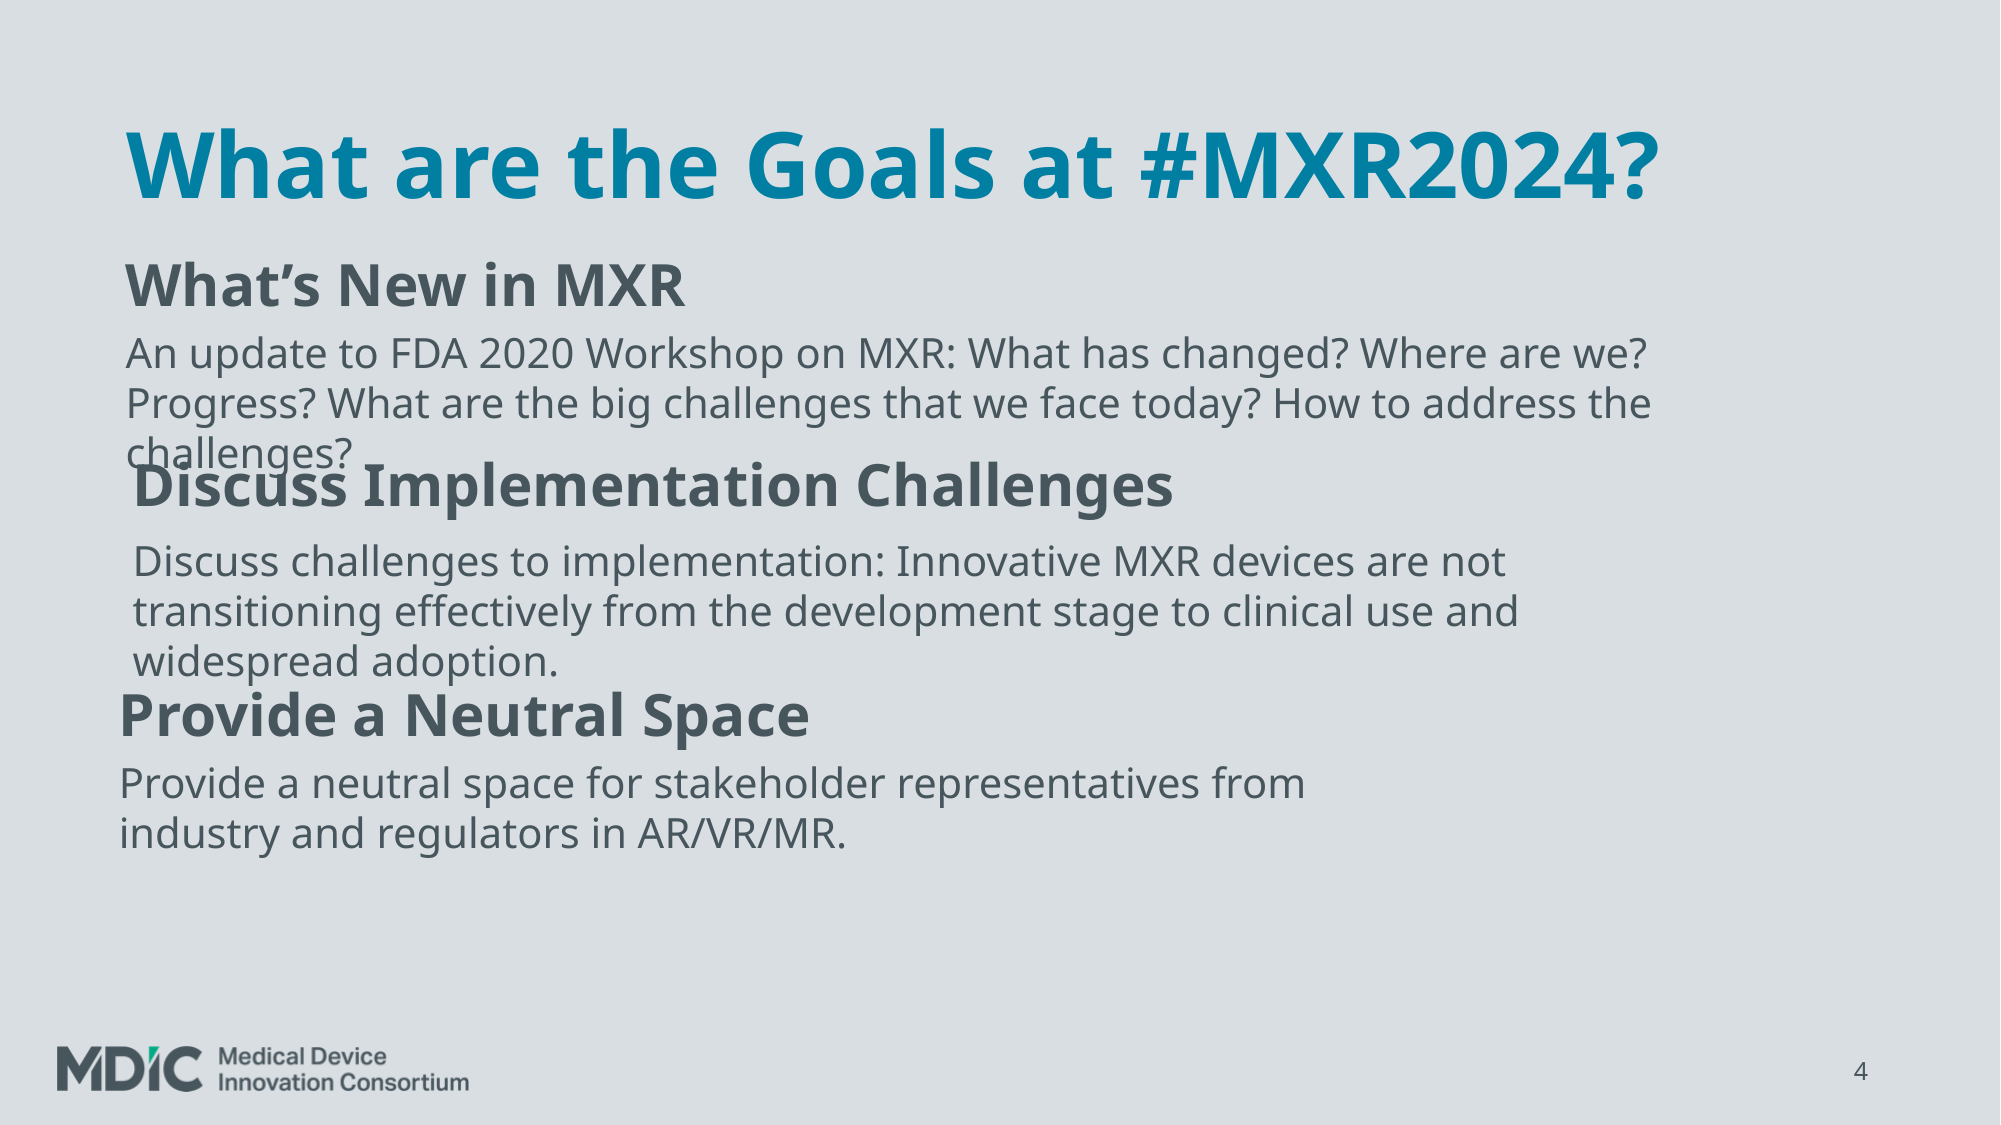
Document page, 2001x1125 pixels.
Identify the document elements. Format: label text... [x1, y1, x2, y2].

picture [57, 1045, 103, 1092]
text_box Provide a Neutral Space Provide a neutral space for stakeholder representatives from industry and regulators in AR/VR/MR. [103, 670, 1472, 1125]
slide_number 4 [1720, 1042, 1884, 1103]
text_box What’s New in MXR An update to FDA 2020 Workshop on MXR: What has changed? Where are we? Progress? What are the big challenges that we face today? How to address the challenges? [110, 241, 1714, 670]
title What are the Goals at #MXR2024? [110, 59, 1863, 278]
text_box Discuss Implementation Challenges Discuss challenges to implementation: Innovative MXR devices are not transitioning effectively from the development stage to clinical use and widespread adoption. [117, 440, 1720, 1103]
